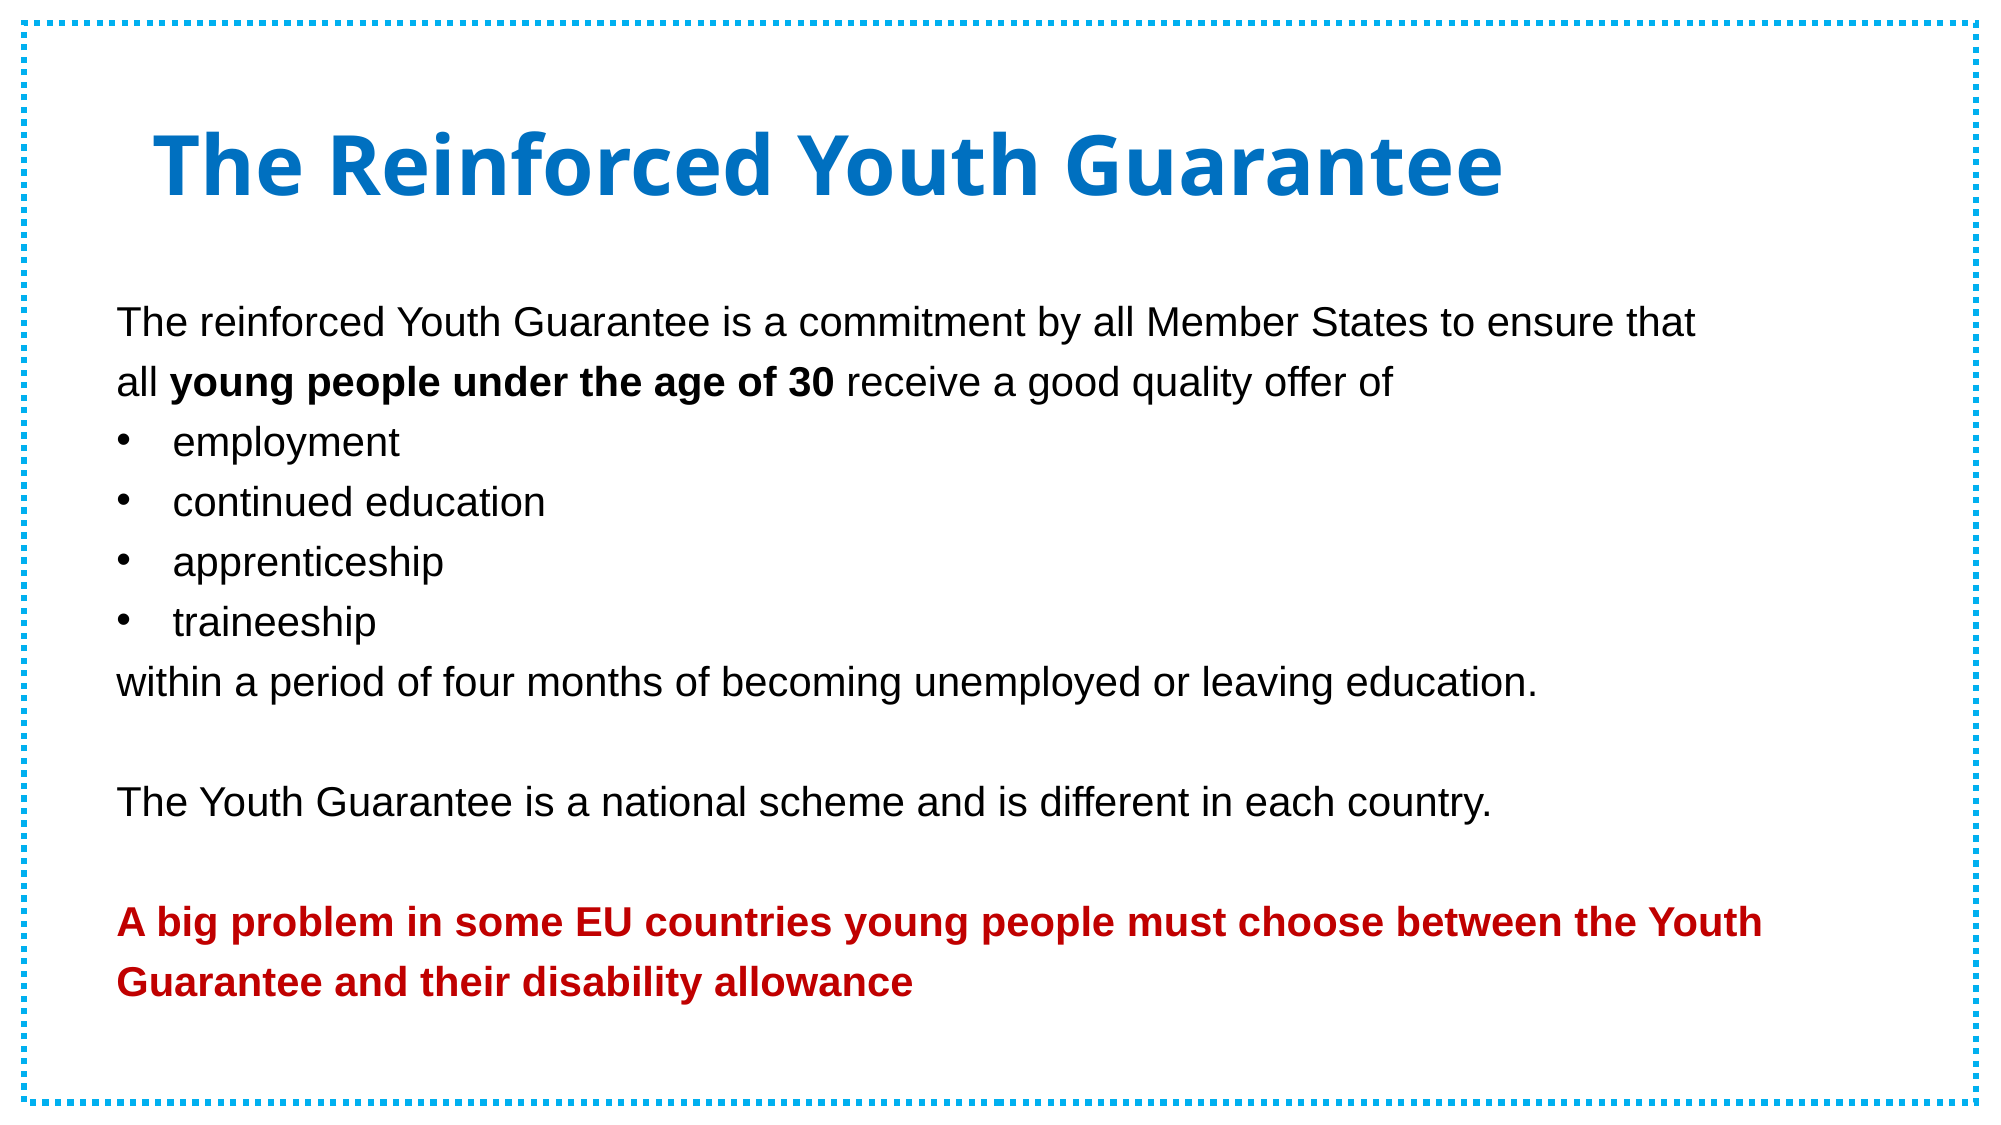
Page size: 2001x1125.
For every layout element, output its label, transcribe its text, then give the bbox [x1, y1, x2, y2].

title The Reinforced Youth Guarantee [137, 59, 1863, 277]
text_box The reinforced Youth Guarantee is a commitment by all Member States to ensure that all young people under the age of 30 receive a good quality offer of employment continued education apprenticeship traineeship within a period of four months of becoming unemployed or leaving education. The Youth Guarantee is a national scheme and is different in each country. A big problem in some EU countries young people must choose between the Youth Guarantee and their disability allowance [101, 277, 1893, 1012]
